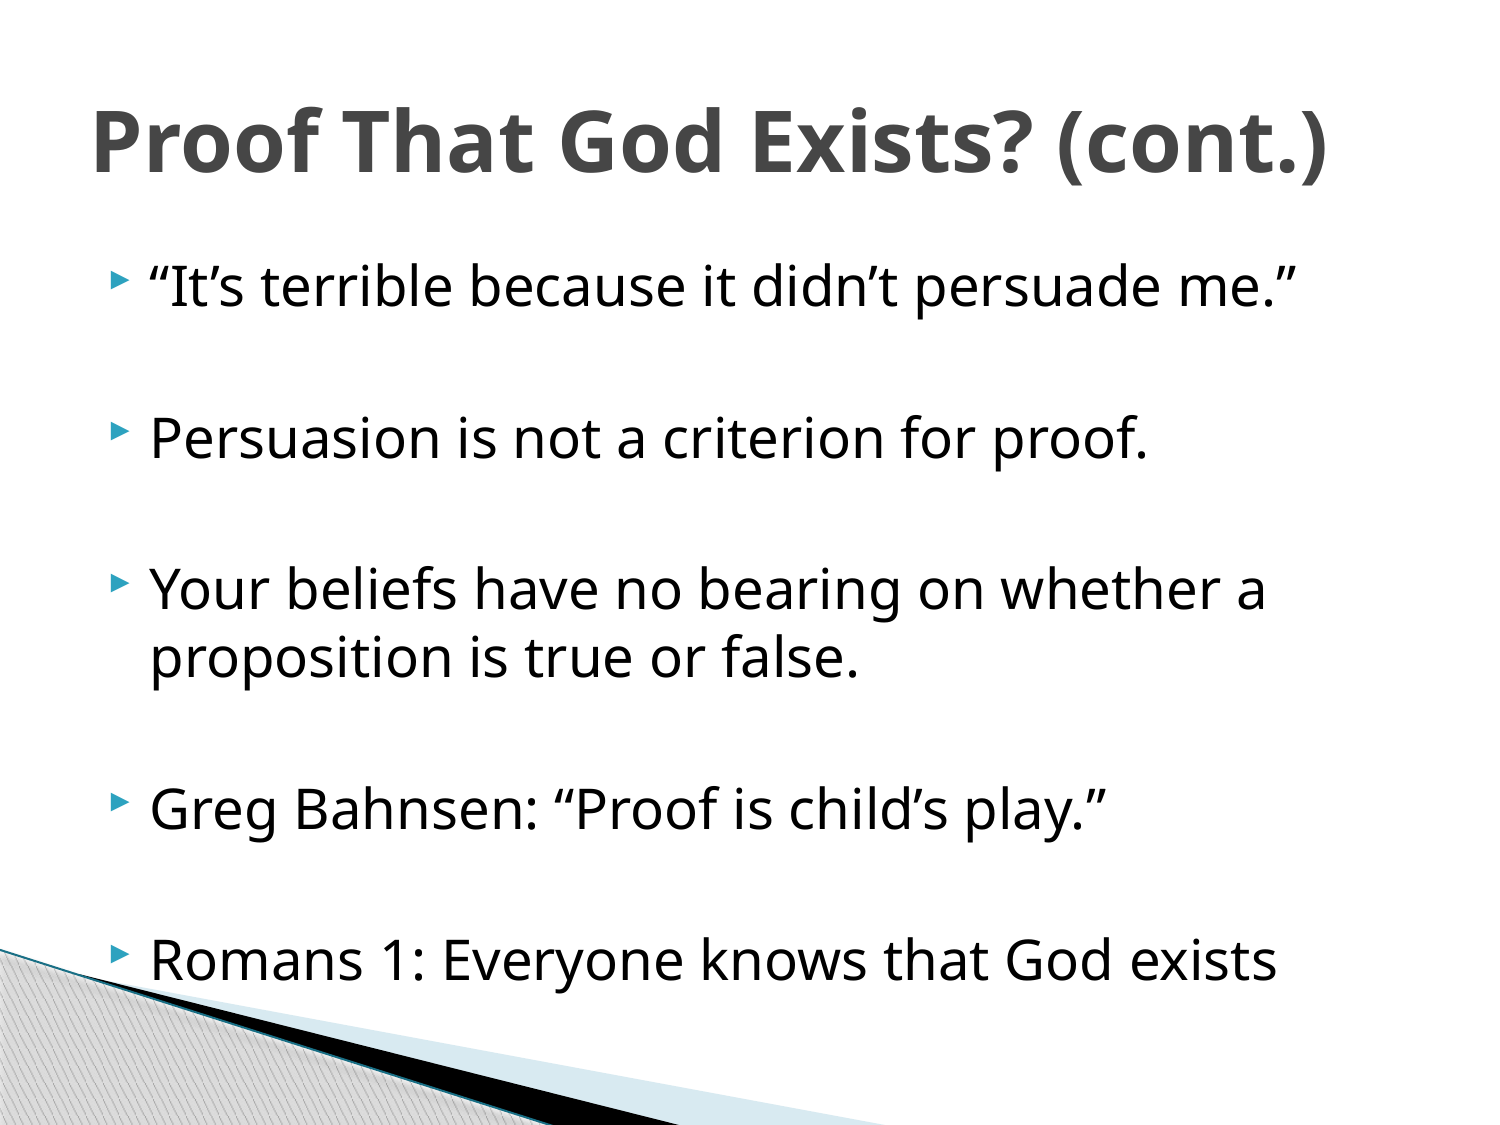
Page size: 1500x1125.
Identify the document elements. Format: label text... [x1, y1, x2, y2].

title Proof That God Exists? (cont.) [75, 45, 1425, 233]
list “It’s terrible because it didn’t persuade me.” Persuasion is not a criterion for proof. Your beliefs have no bearing on whether a proposition is true or false. Greg Bahnsen: “Proof is child’s play.” Romans 1: Everyone knows that God exists [75, 243, 1425, 1050]
